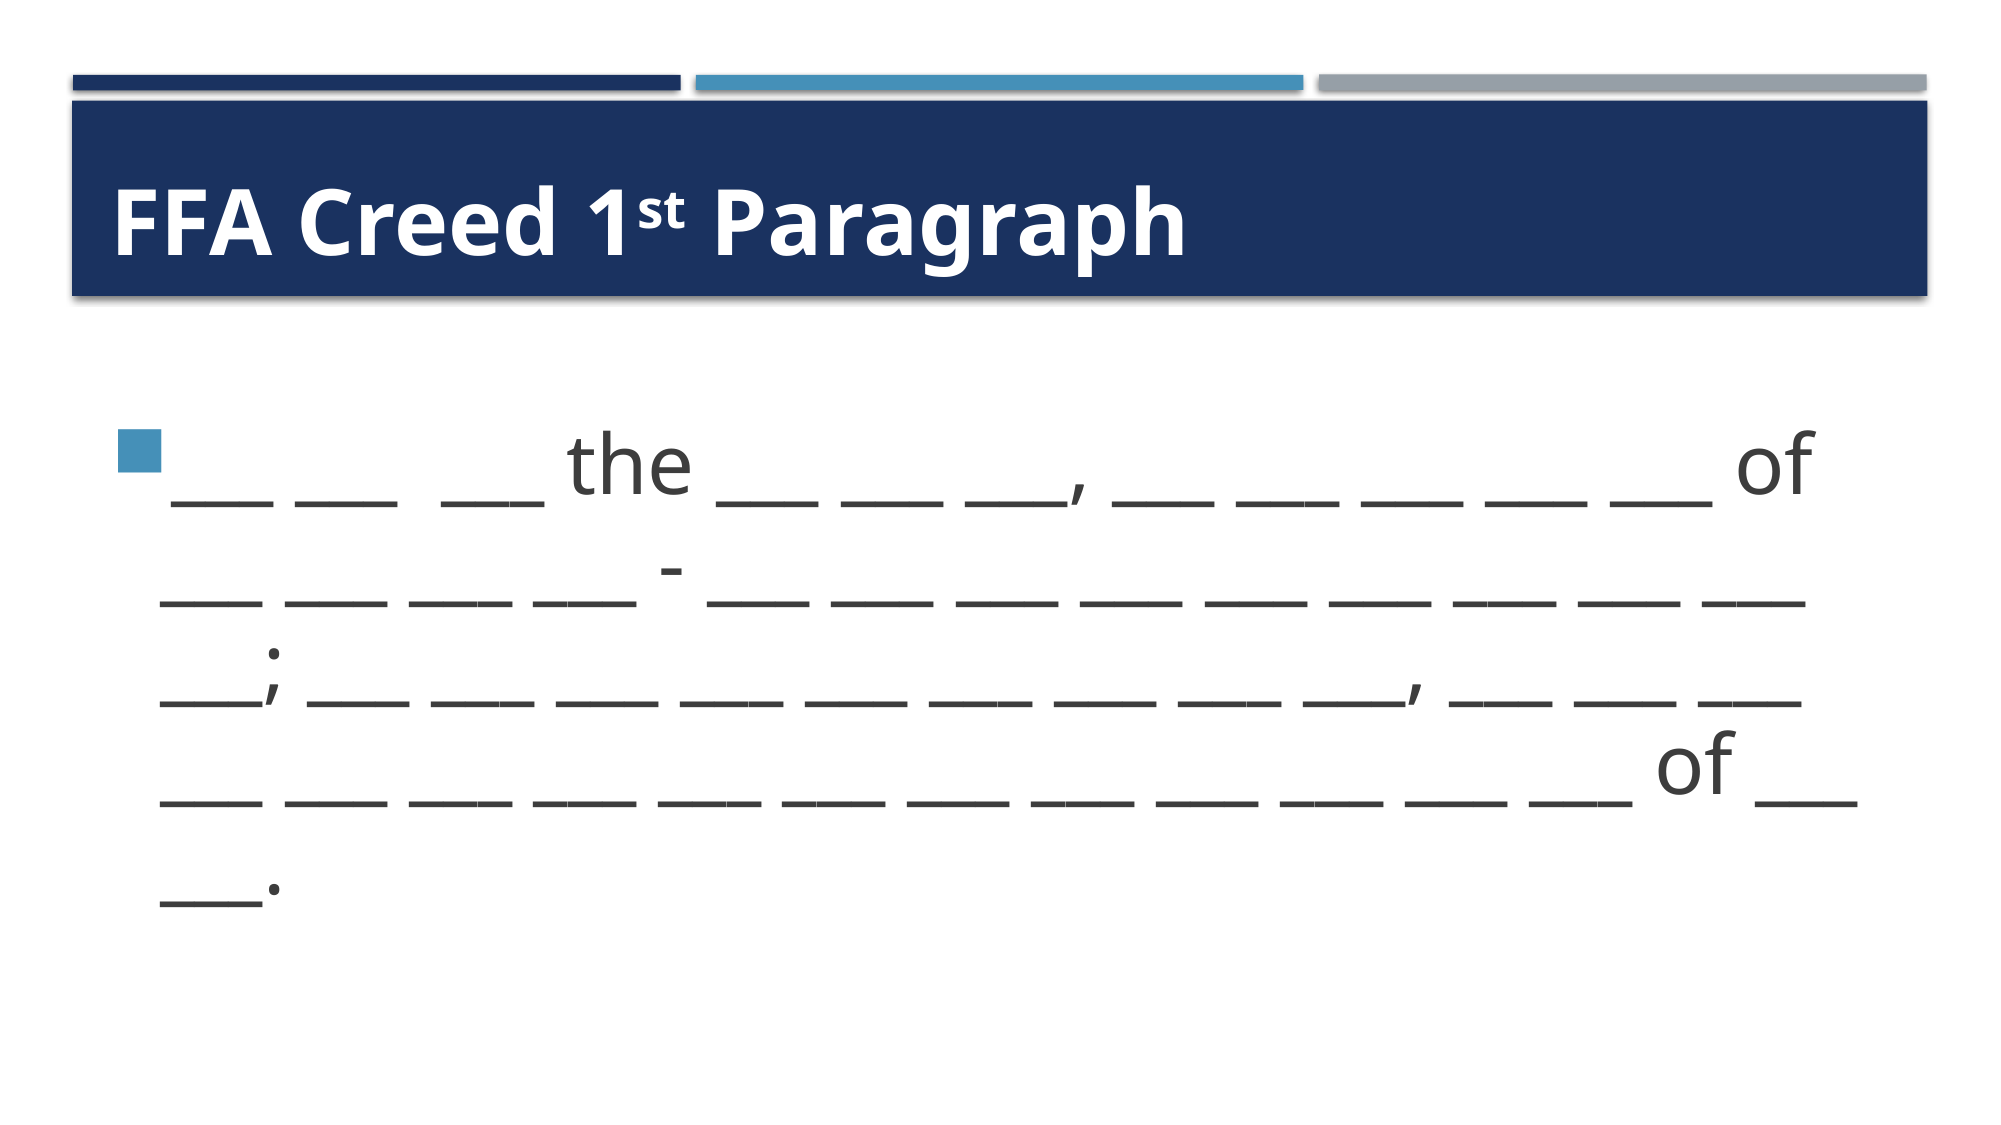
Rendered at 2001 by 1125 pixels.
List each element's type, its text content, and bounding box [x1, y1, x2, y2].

list ___ ___ ___ the ___ ___ ___, ___ ___ ___ ___ ___ of ___ ___ ___ ___ - ___ ___ ___ ___ ___ ___ ___ ___ ___ ___; ___ ___ ___ ___ ___ ___ ___ ___ ___, ___ ___ ___ ___ ___ ___ ___ ___ ___ ___ ___ ___ ___ ___ ___ of ___ ___. [95, 359, 1905, 964]
title FFA Creed 1st Paragraph [95, 115, 1905, 282]
